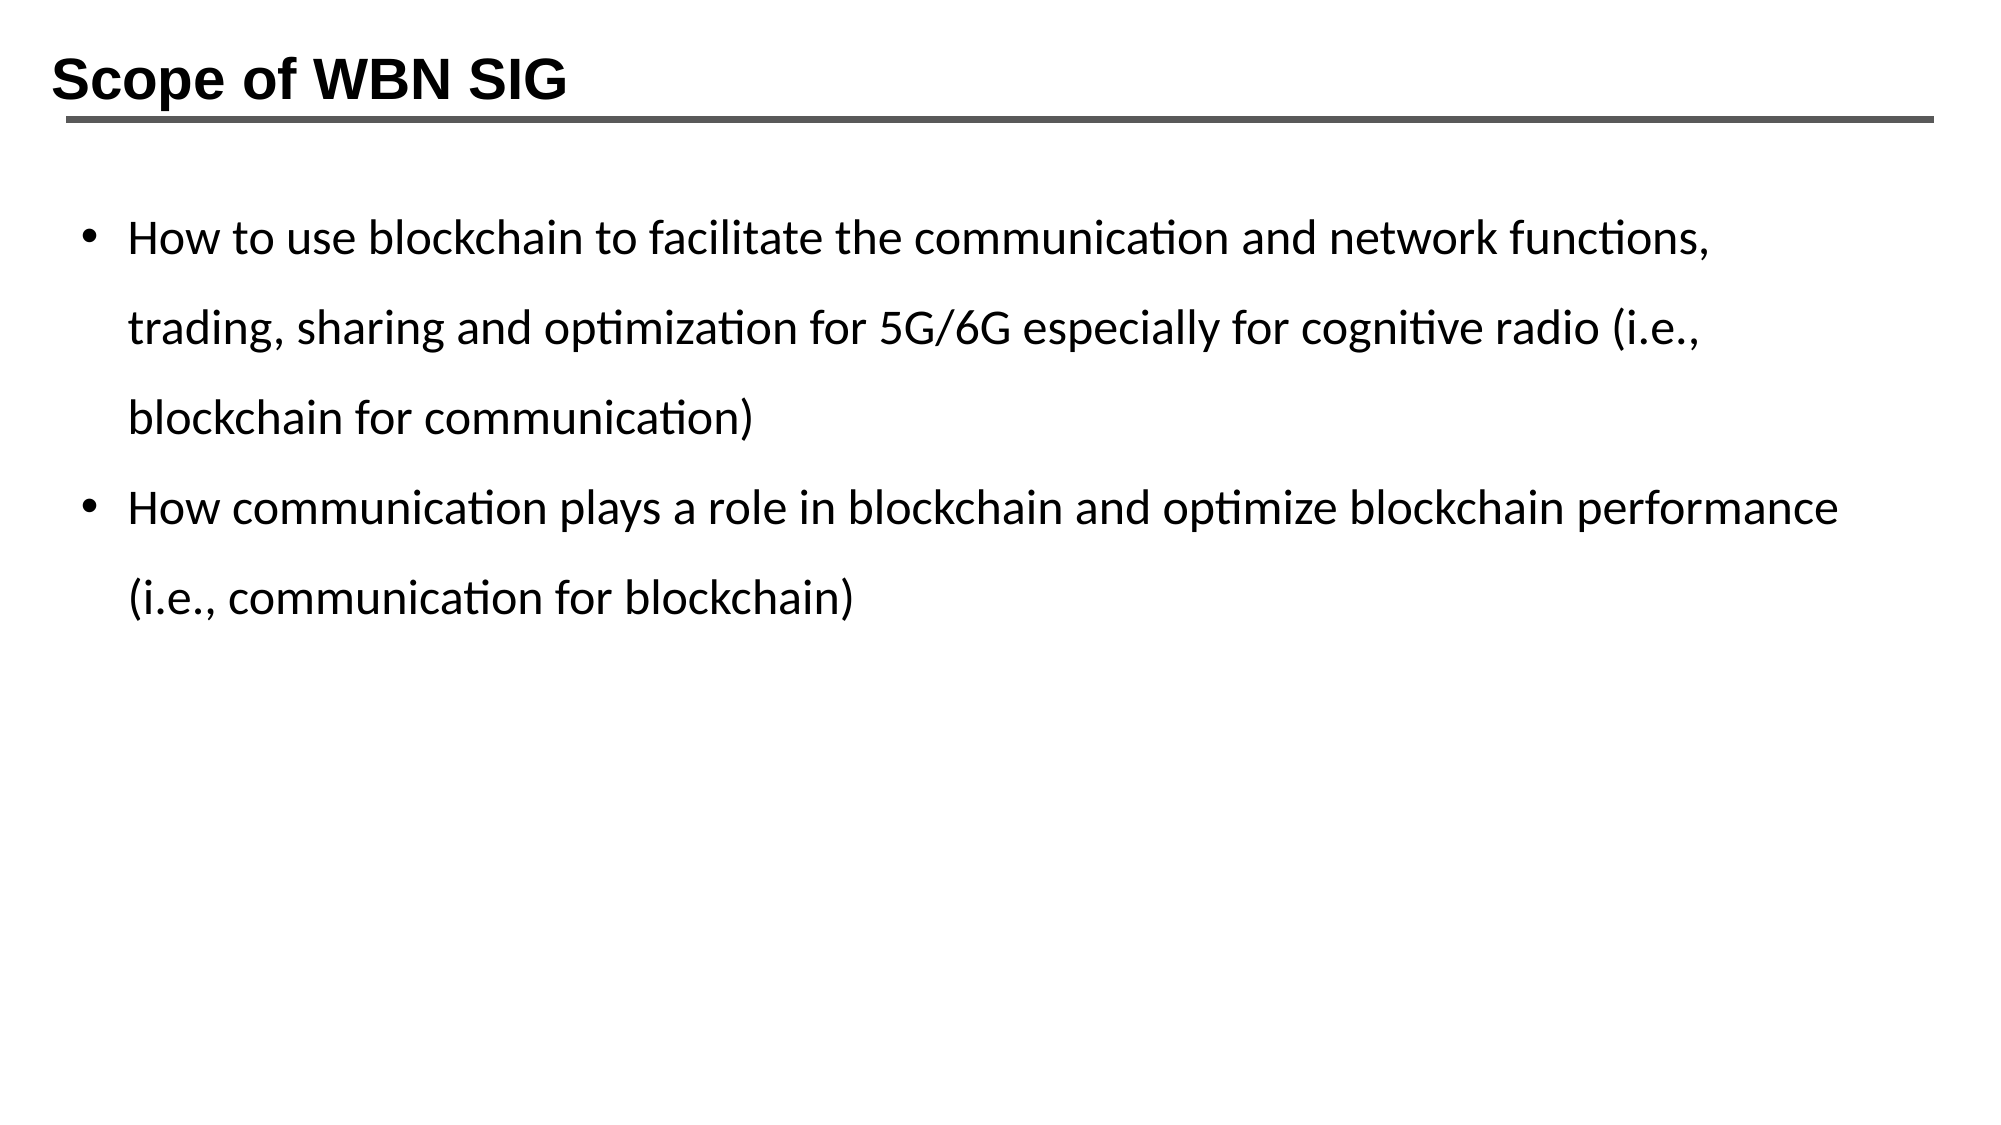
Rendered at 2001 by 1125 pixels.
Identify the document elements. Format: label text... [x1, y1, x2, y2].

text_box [66, 33, 1934, 120]
text_box How to use blockchain to facilitate the communication and network functions, trading, sharing and optimization for 5G/6G especially for cognitive radio (i.e., blockchain for communication) How communication plays a role in blockchain and optimize blockchain performance (i.e., communication for blockchain) [66, 167, 1868, 633]
